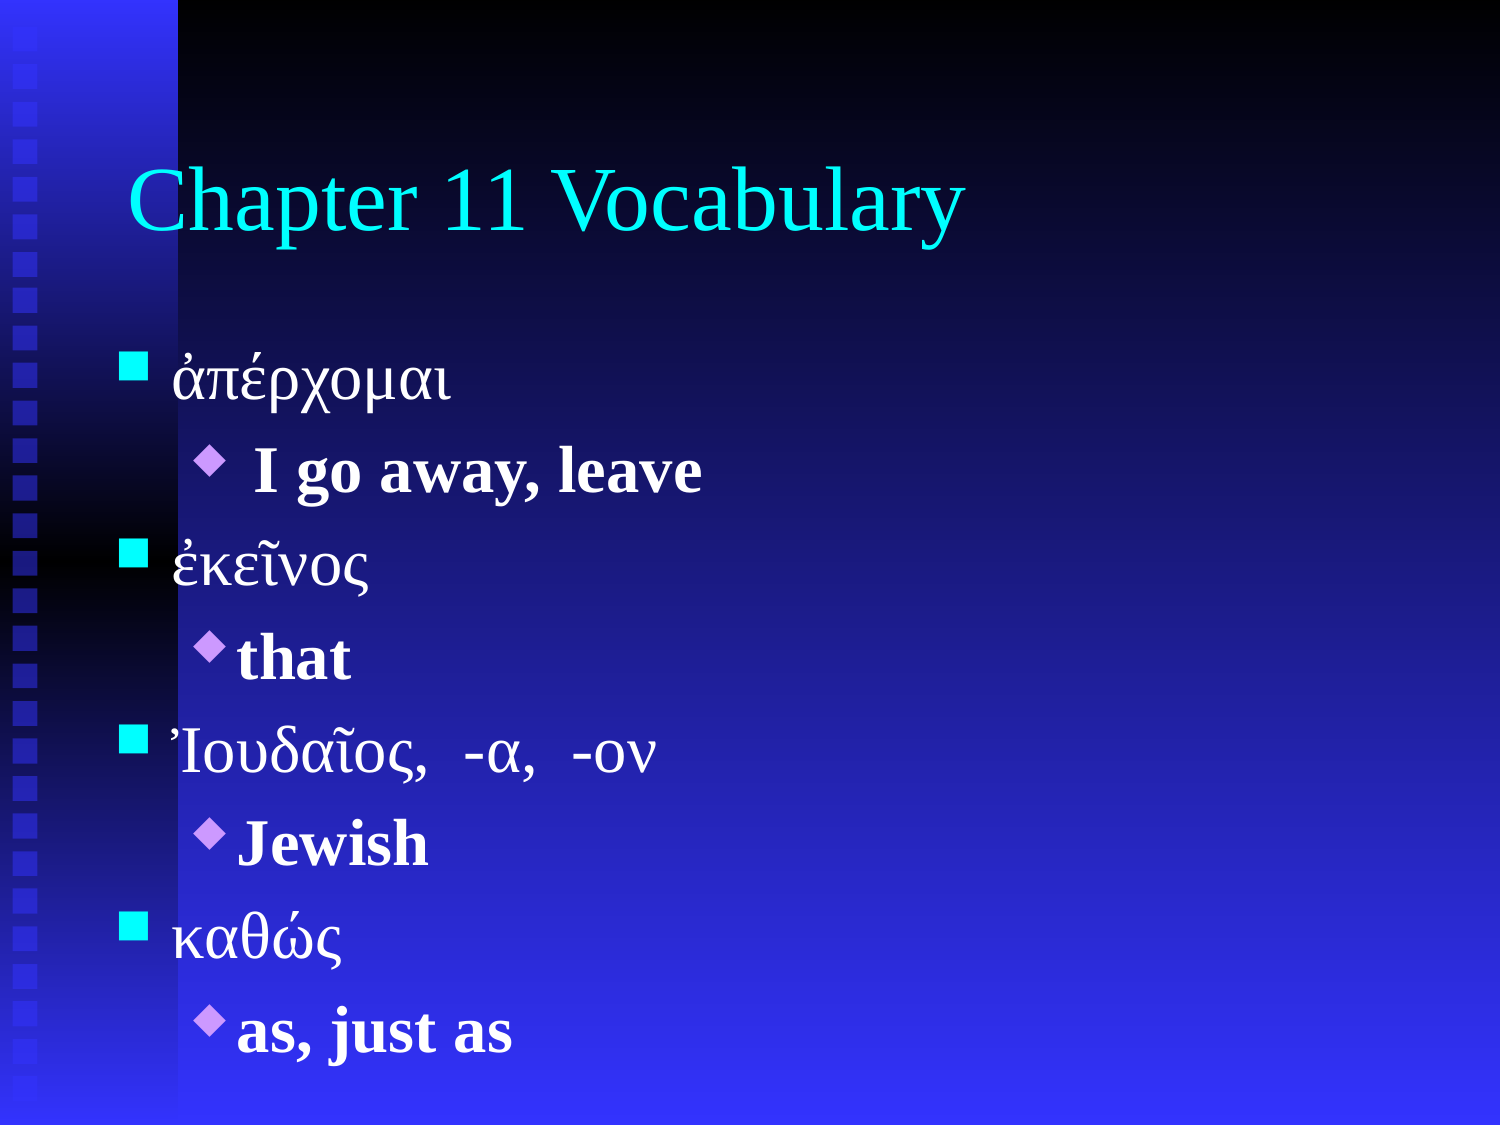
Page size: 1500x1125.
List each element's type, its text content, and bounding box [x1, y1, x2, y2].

list ἀπέρχομαι I go away, leave ἐκεῖνος that Ἰουδαῖος, -α, -ον Jewish καθώς as, just as [99, 324, 1438, 1000]
title Chapter 11 Vocabulary [112, 131, 1388, 257]
